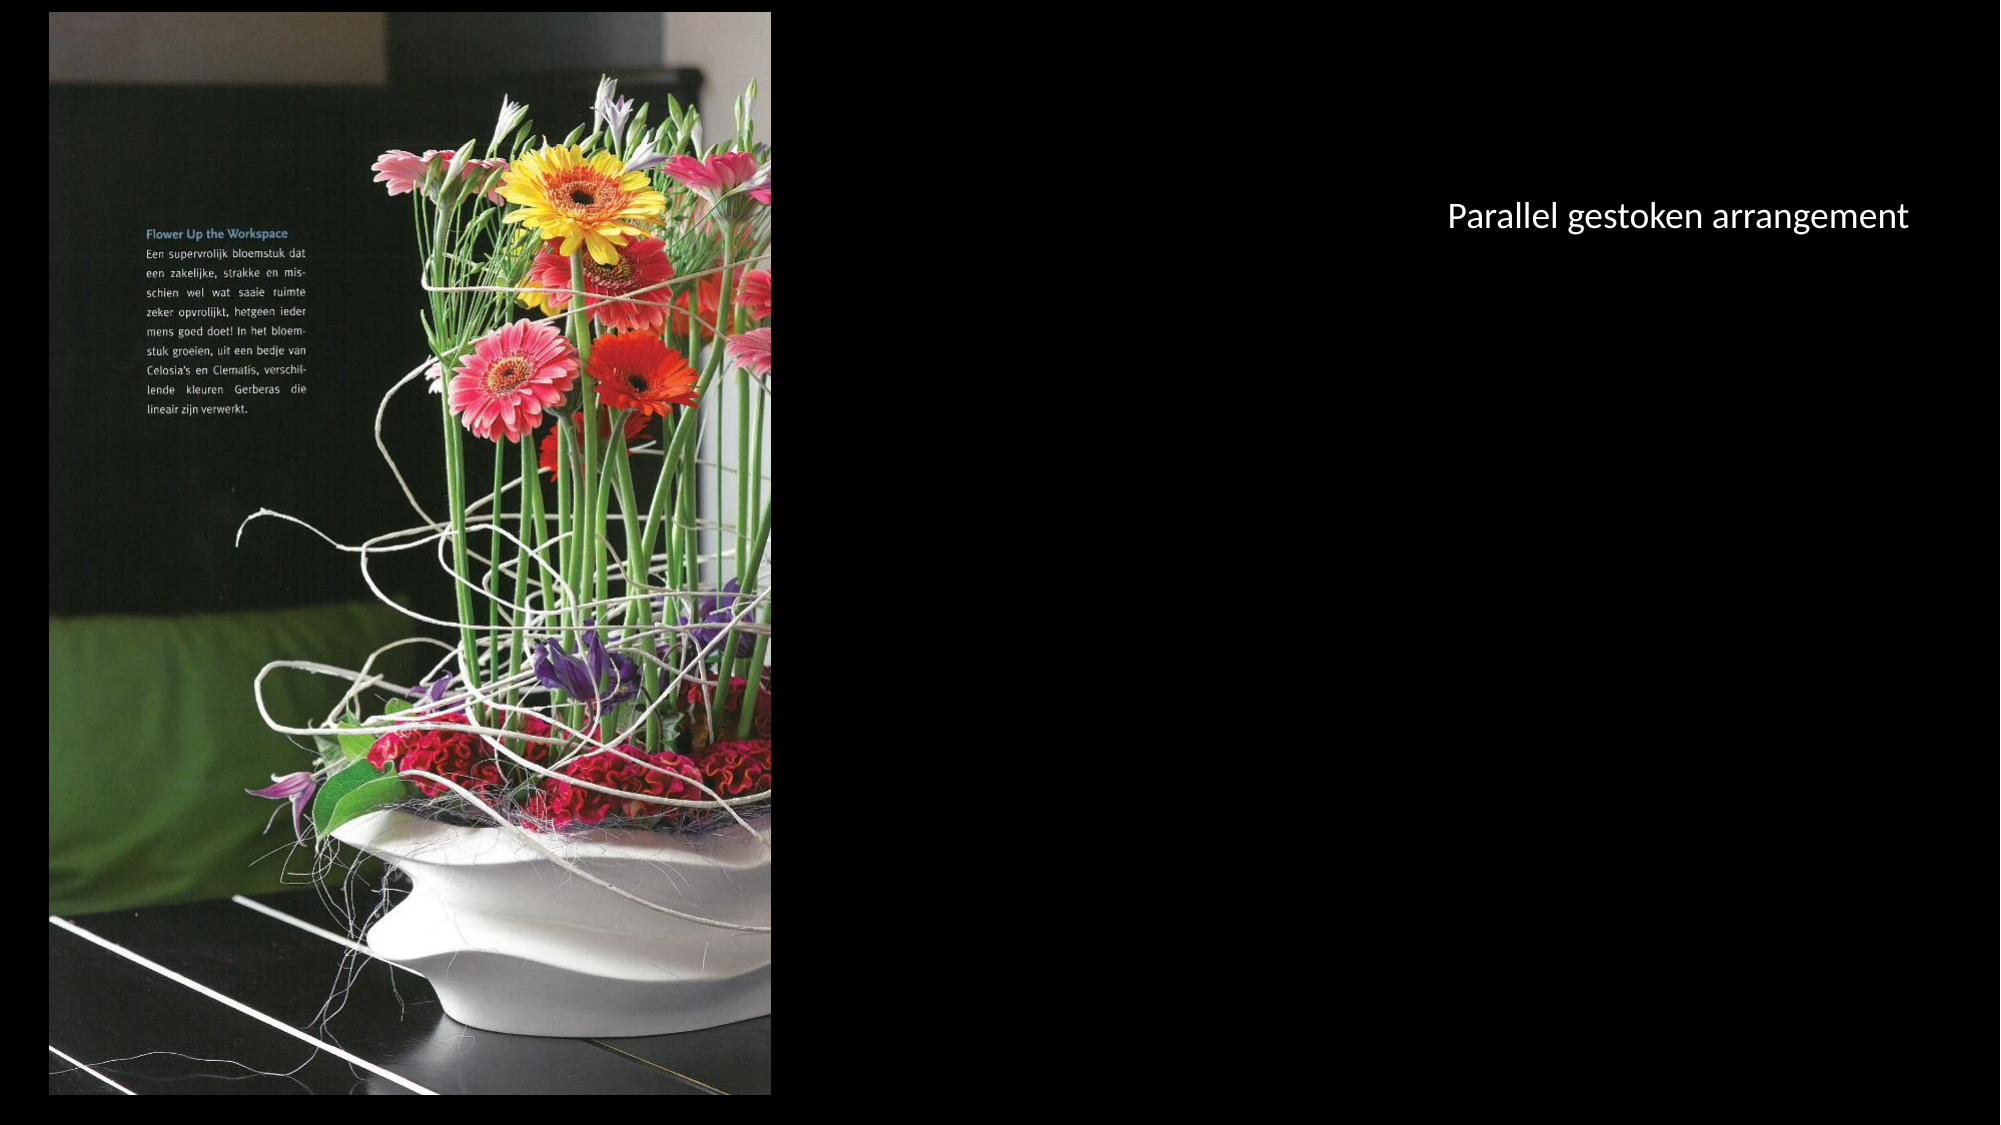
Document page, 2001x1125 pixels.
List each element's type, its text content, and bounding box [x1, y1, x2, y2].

picture [49, 12, 771, 1095]
text_box Parallel gestoken arrangement [1432, 183, 1946, 289]
